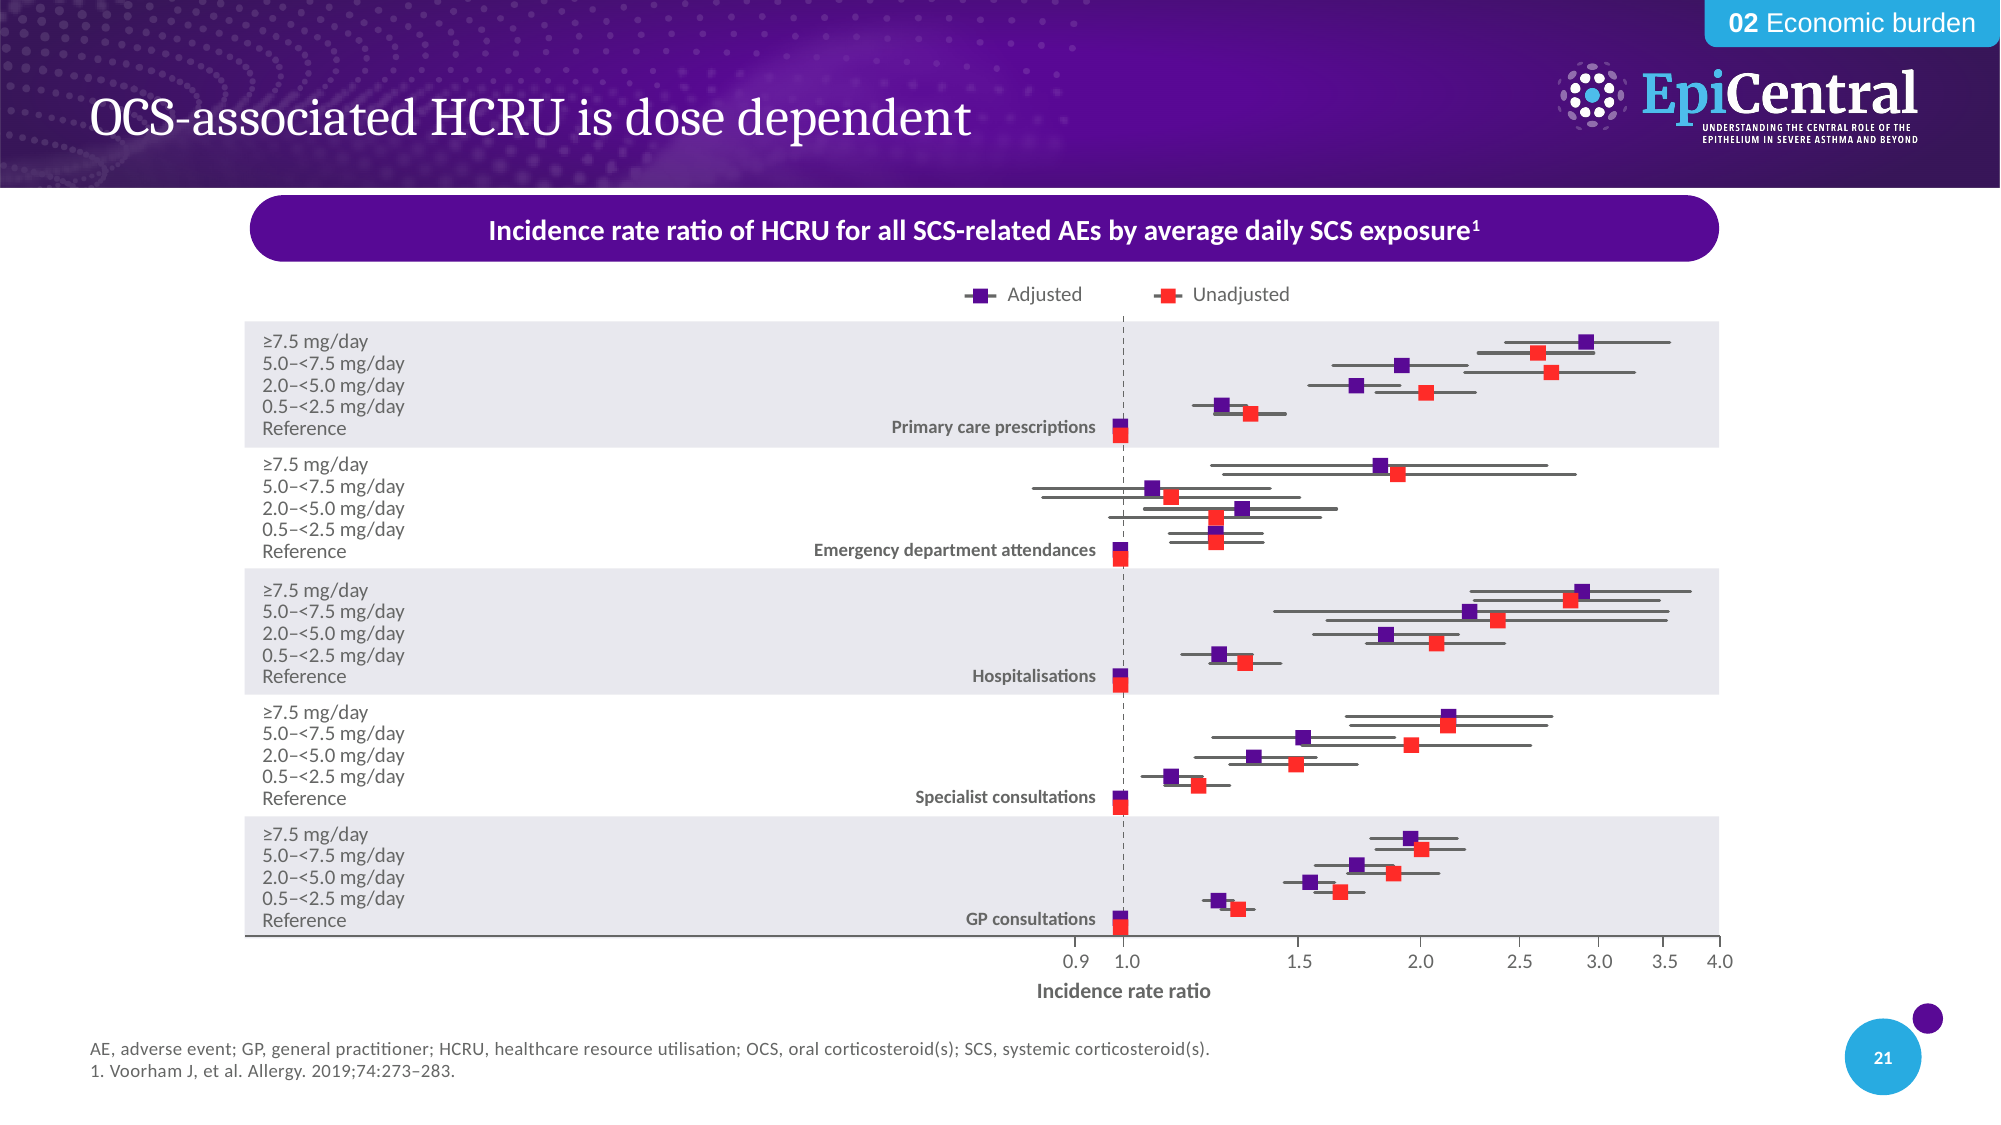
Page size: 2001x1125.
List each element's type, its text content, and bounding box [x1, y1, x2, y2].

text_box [244, 195, 1756, 1002]
picture [0, 0, 2000, 188]
text_box 02 Economic burden [1703, 0, 2000, 49]
footer AE, adverse event; GP, general practitioner; HCRU, healthcare resource utilisation; OCS, oral corticosteroid(s); SCS, systemic corticosteroid(s). 1. Voorham J, et al. Allergy. 2019;74:273–283. [89, 1034, 1833, 1082]
title OCS-associated HCRU is dose dependent [89, 29, 1508, 148]
slide_number 21 [1847, 1038, 1919, 1076]
